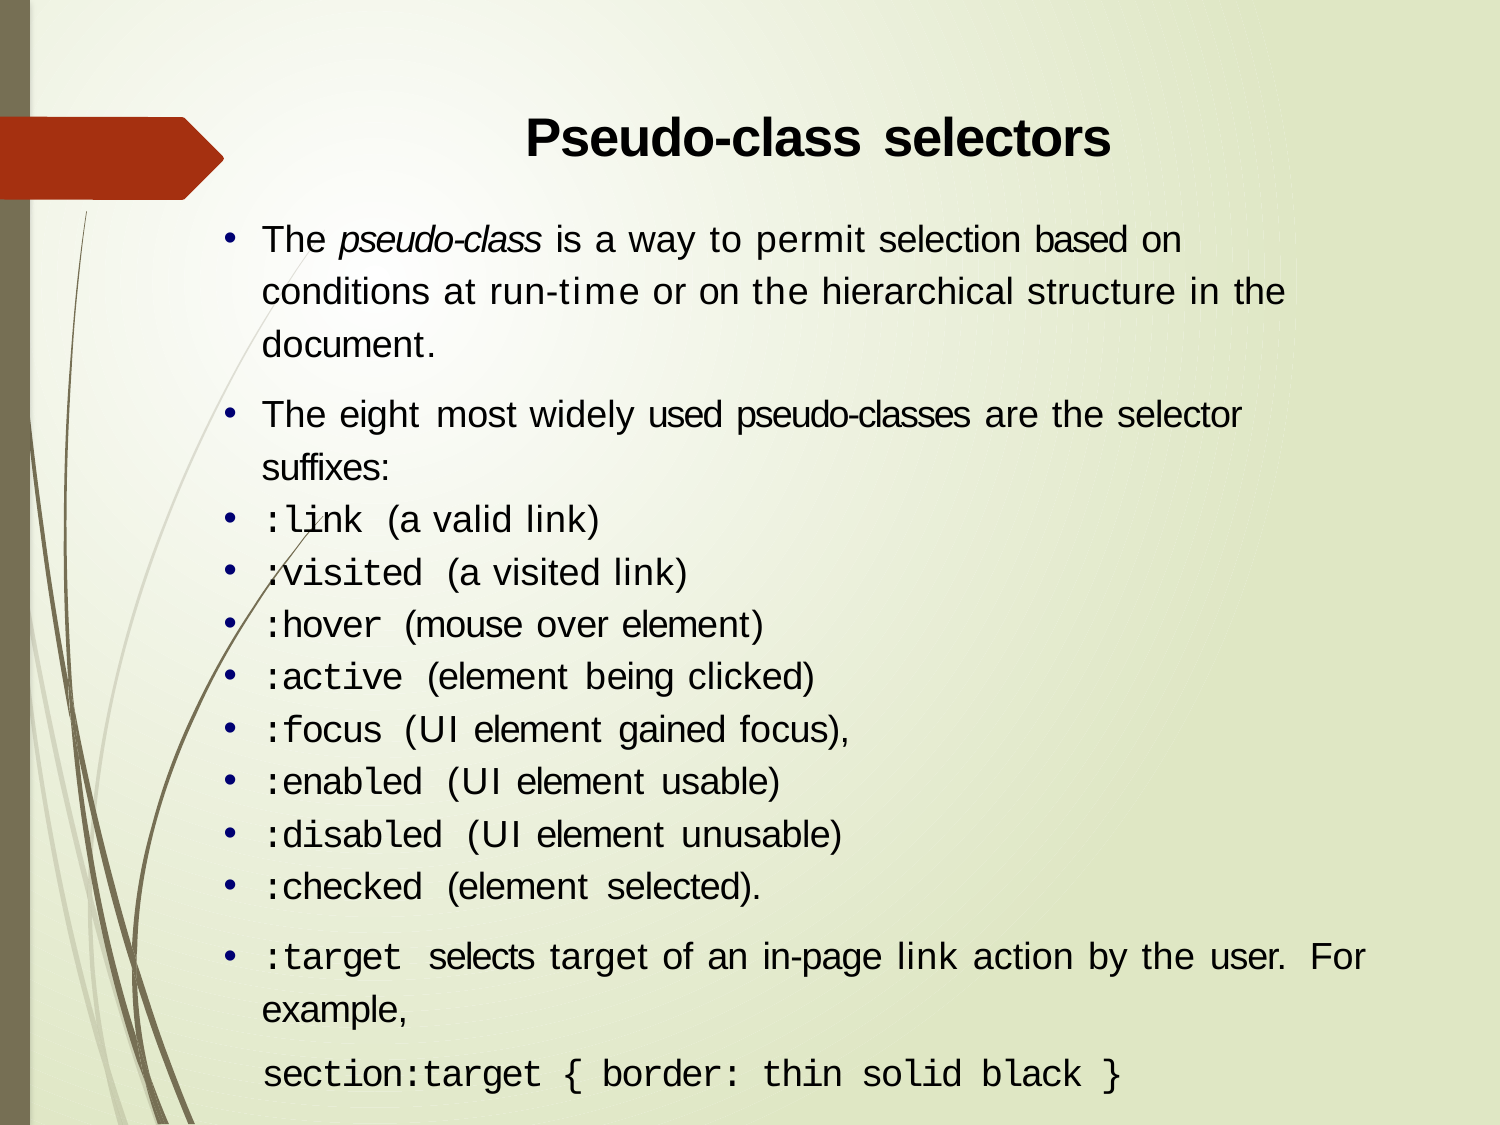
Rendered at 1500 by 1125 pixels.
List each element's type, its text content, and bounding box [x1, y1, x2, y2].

title Pseudo-class selectors [319, 102, 1400, 313]
text_box The pseudo-class is a way to permit selection based on conditions at run-time or on the hierarchical structure in the document. The eight most widely used pseudo-classes are the selector suffixes: :link (a valid link) :visited (a visited link) :hover (mouse over element) :active (element being clicked) :focus (UI element gained focus), :enabled (UI element usable) :disabled (UI element unusable) :checked (element selected). :target selects target of an in-page link action by the user. For example, section:target { border: thin solid black } [221, 207, 1375, 945]
